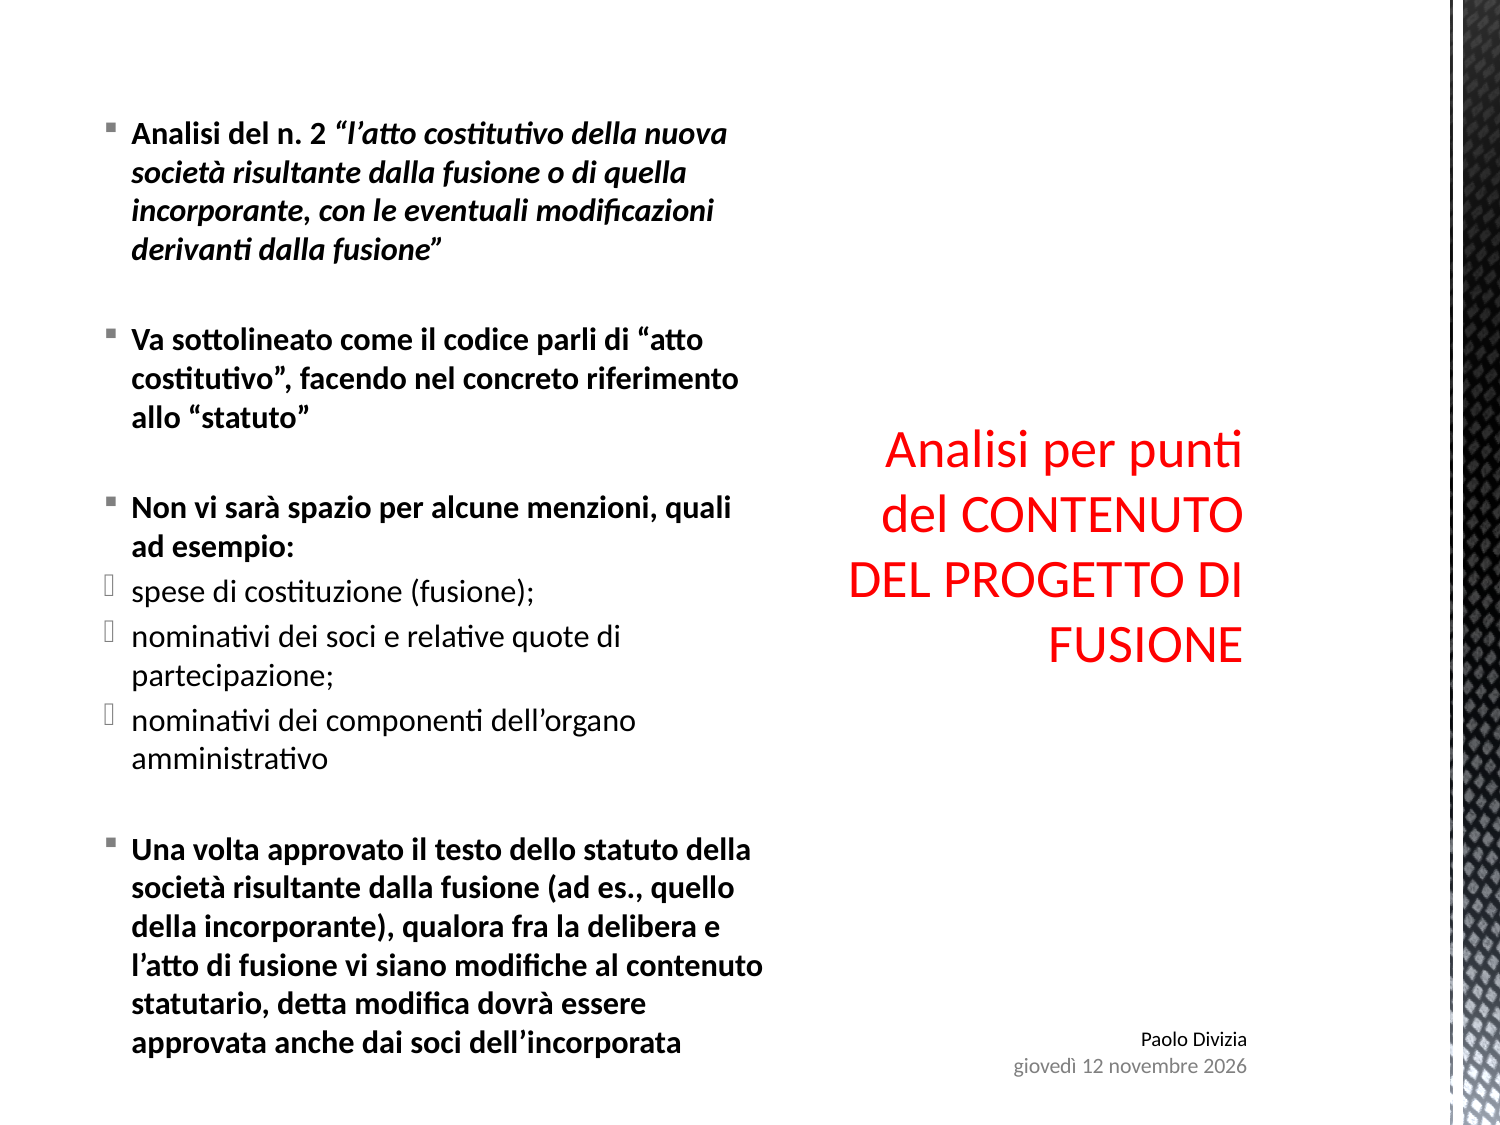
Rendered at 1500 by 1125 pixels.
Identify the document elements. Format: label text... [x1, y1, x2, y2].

picture [1447, 0, 1500, 1125]
title Analisi per punti del CONTENUTO DEL PROGETTO DI FUSIONE [797, 75, 1260, 1013]
list Analisi del n. 2 “l’atto costitutivo della nuova società risultante dalla fusione o di quella incorporante, con le eventuali modificazioni derivanti dalla fusione” Va sottolineato come il codice parli di “atto costitutivo”, facendo nel concreto riferimento allo “statuto” Non vi sarà spazio per alcune menzioni, quali ad esempio: spese di costituzione (fusione); nominativi dei soci e relative quote di partecipazione; nominativi dei componenti dell’organo amministrativo Una volta approvato il testo dello statuto della società risultante dalla fusione (ad es., quello della incorporante), qualora fra la delibera e l’atto di fusione vi siano modifiche al contenuto statutario, detta modifica dovrà essere approvata anche dai soci dell’incorporata [88, 101, 786, 1071]
slide_number lunedì 7 agosto 2017 [800, 1058, 1263, 1075]
footer Paolo Divizia [799, 1032, 1263, 1058]
